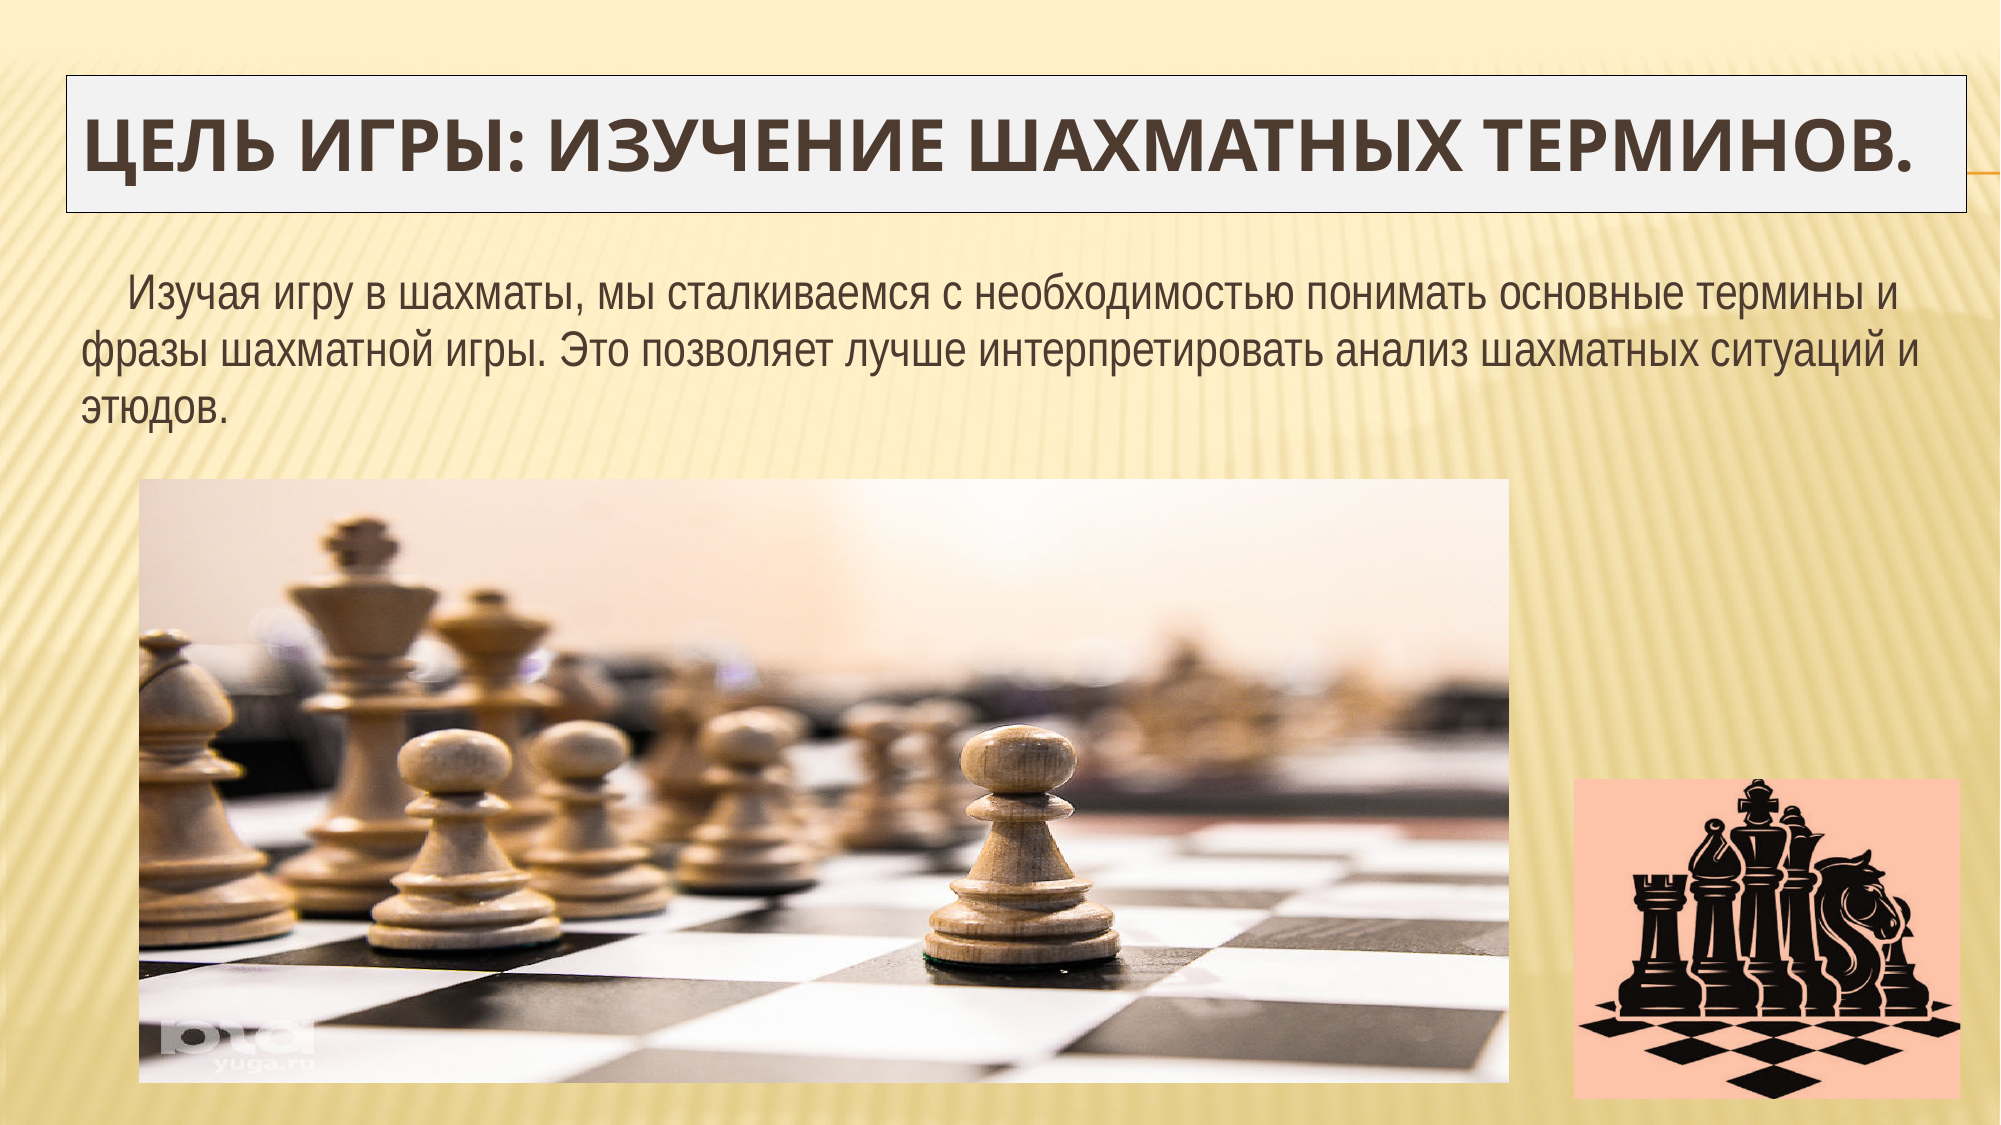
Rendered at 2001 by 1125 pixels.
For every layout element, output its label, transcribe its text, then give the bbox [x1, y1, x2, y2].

picture [138, 479, 1509, 1083]
title Цель игры: Изучение шахматных терминов. [66, 75, 1967, 213]
list Изучая игру в шахматы, мы сталкиваемся с необходимостью понимать основные термины и фразы шахматной игры. Это позволяет лучше интерпретировать анализ шахматных ситуаций и этюдов. [66, 254, 1967, 998]
picture [1573, 779, 1961, 1100]
